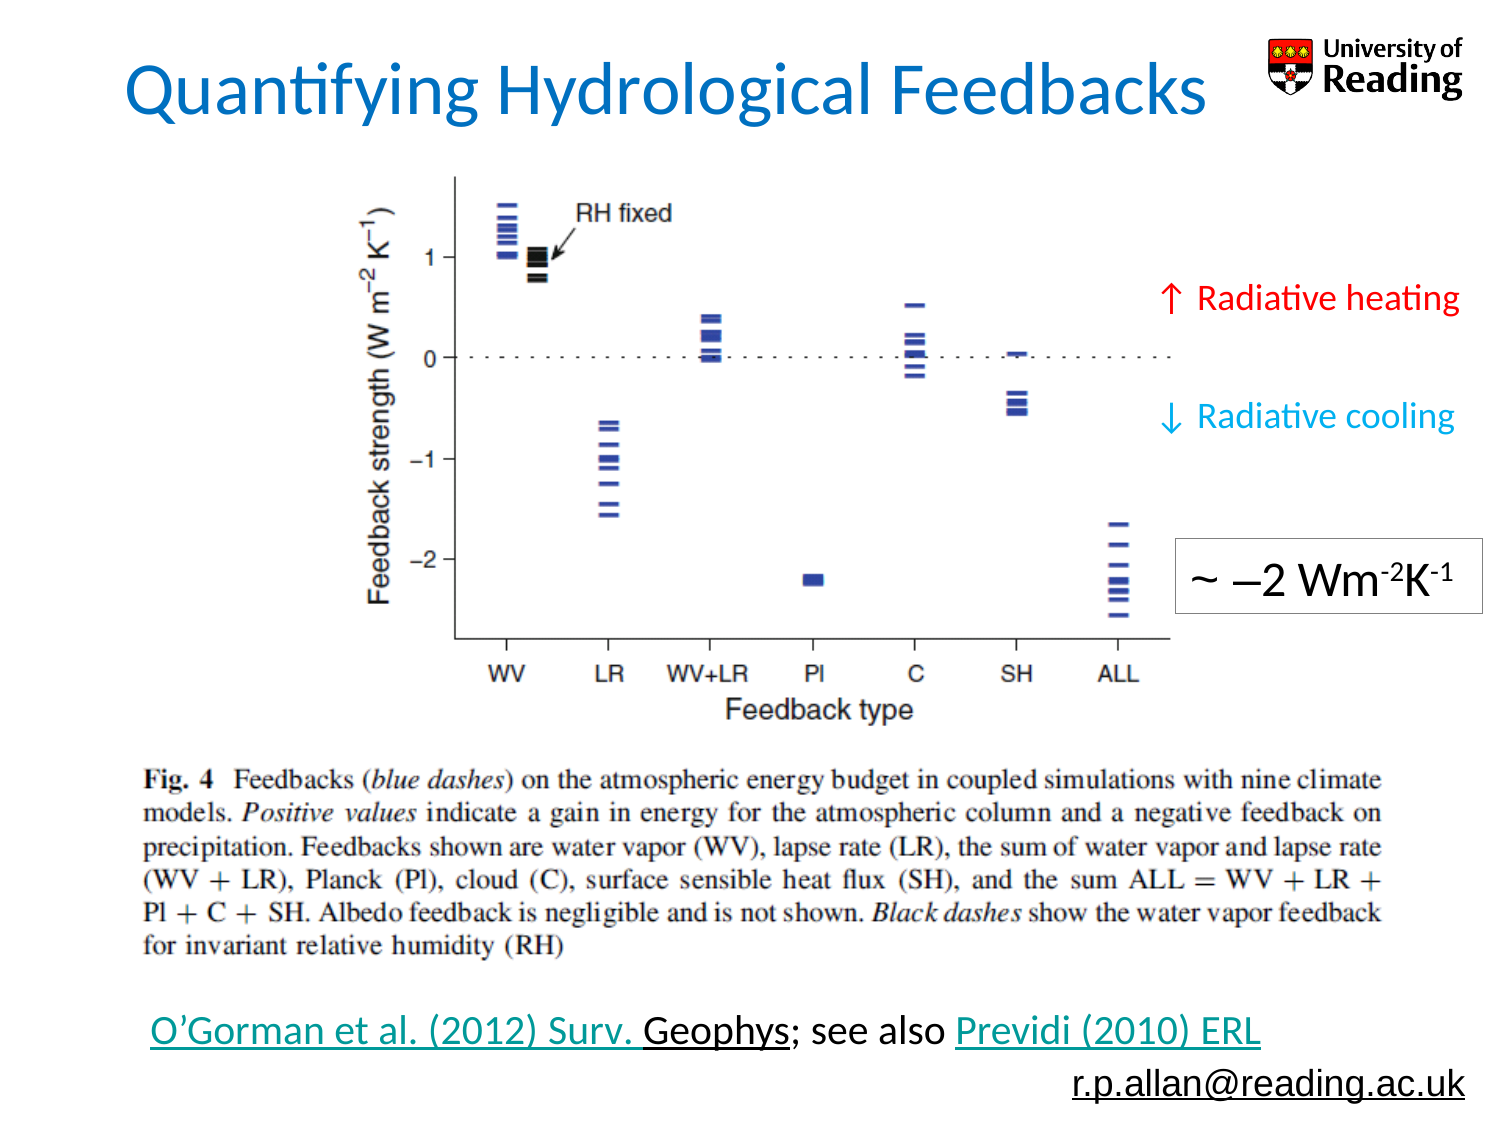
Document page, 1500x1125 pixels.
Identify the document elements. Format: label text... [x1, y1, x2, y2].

picture [1268, 37, 1463, 101]
text_box ↓ Radiative cooling [1416, 383, 1500, 444]
picture [87, 133, 1413, 992]
title Quantifying Hydrological Feedbacks [74, 18, 1259, 150]
text_box O’Gorman et al. (2012) Surv. Geophys; see also Previdi (2010) ERL [135, 999, 1388, 1061]
text_box ~ –2 Wm-2K-1 [1416, 538, 1483, 614]
text_box ↑ Radiative heating [1416, 265, 1500, 326]
